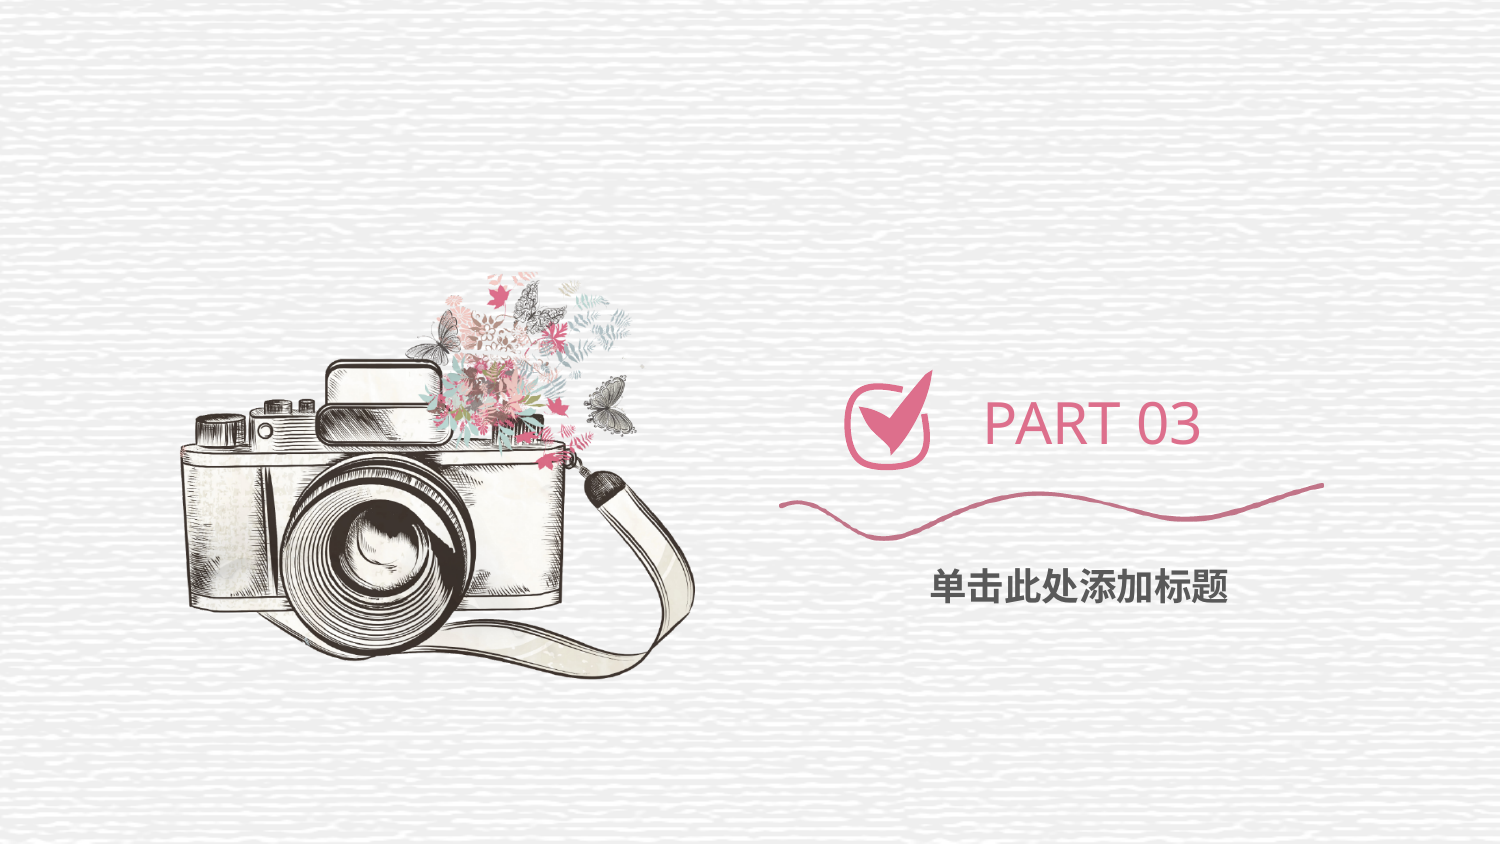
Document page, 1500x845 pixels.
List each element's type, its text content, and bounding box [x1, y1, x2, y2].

picture [779, 482, 1325, 541]
picture [94, 191, 707, 720]
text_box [847, 375, 929, 468]
text_box PART 03 [971, 380, 1215, 462]
text_box 单击此处添加标题 [917, 557, 1241, 614]
